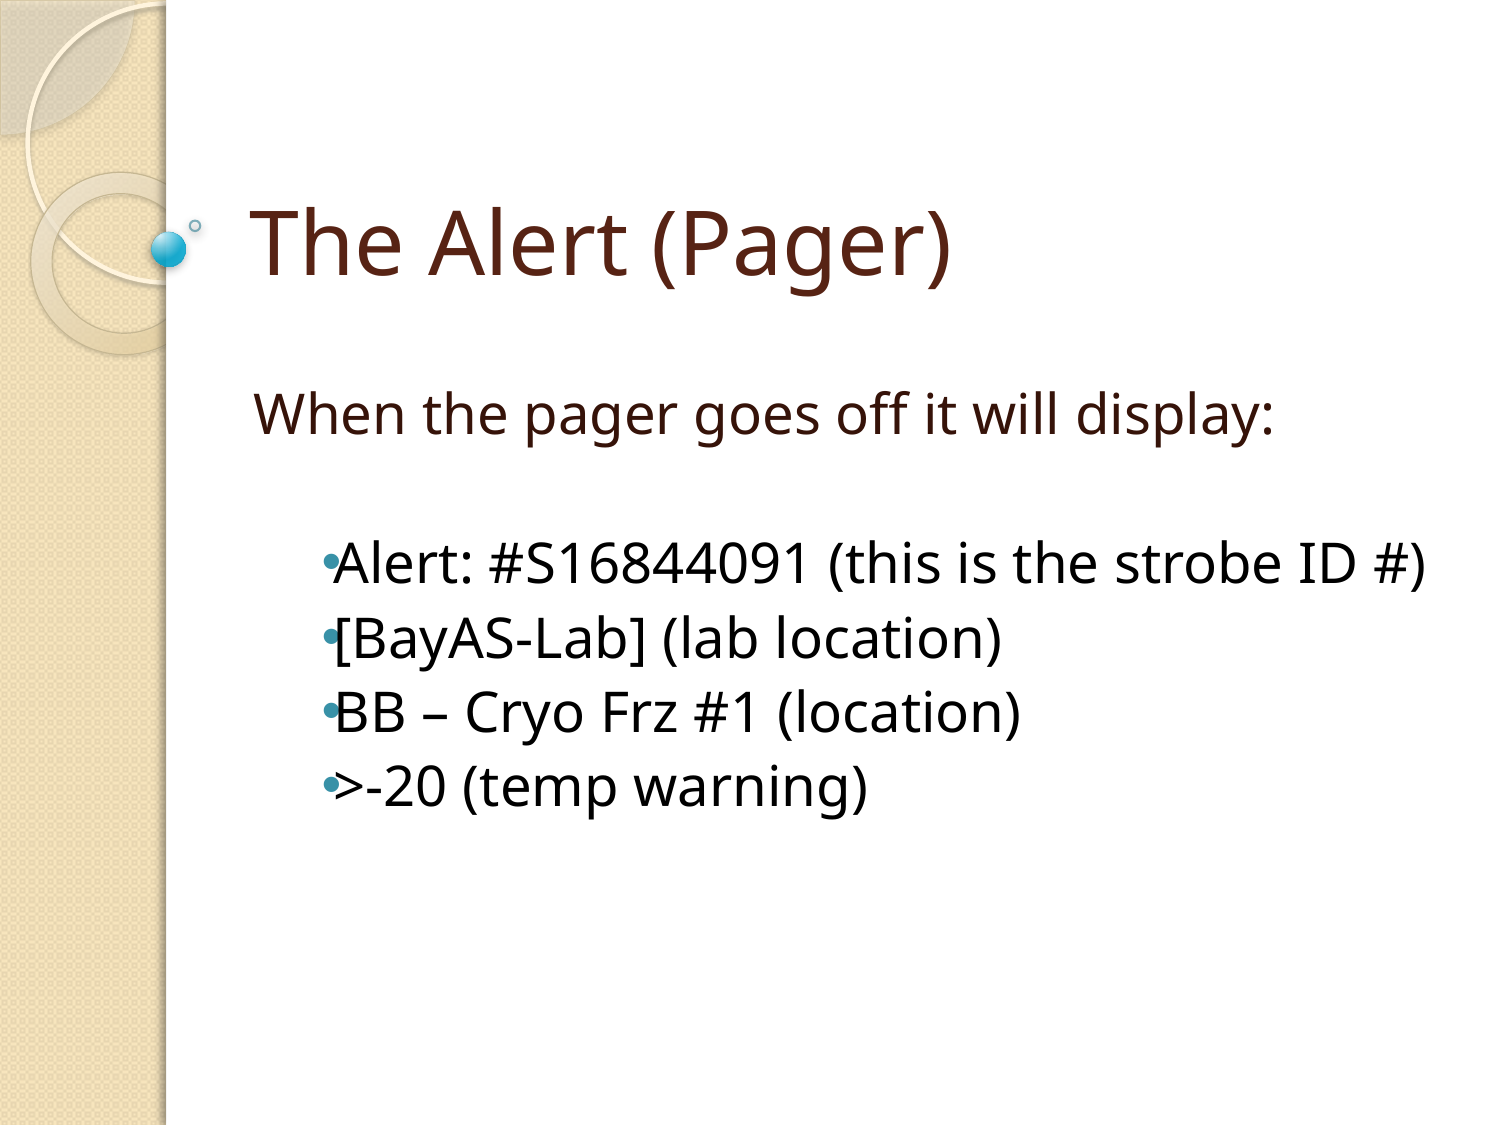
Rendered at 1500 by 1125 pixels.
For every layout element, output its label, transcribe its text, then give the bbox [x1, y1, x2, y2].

subtitle When the pager goes off it will display: Alert: #S16844091 (this is the strobe ID #) [BayAS-Lab] (lab location) BB – Cryo Frz #1 (location) >-20 (temp warning) [234, 303, 1450, 850]
title The Alert (Pager) [234, 59, 1450, 301]
